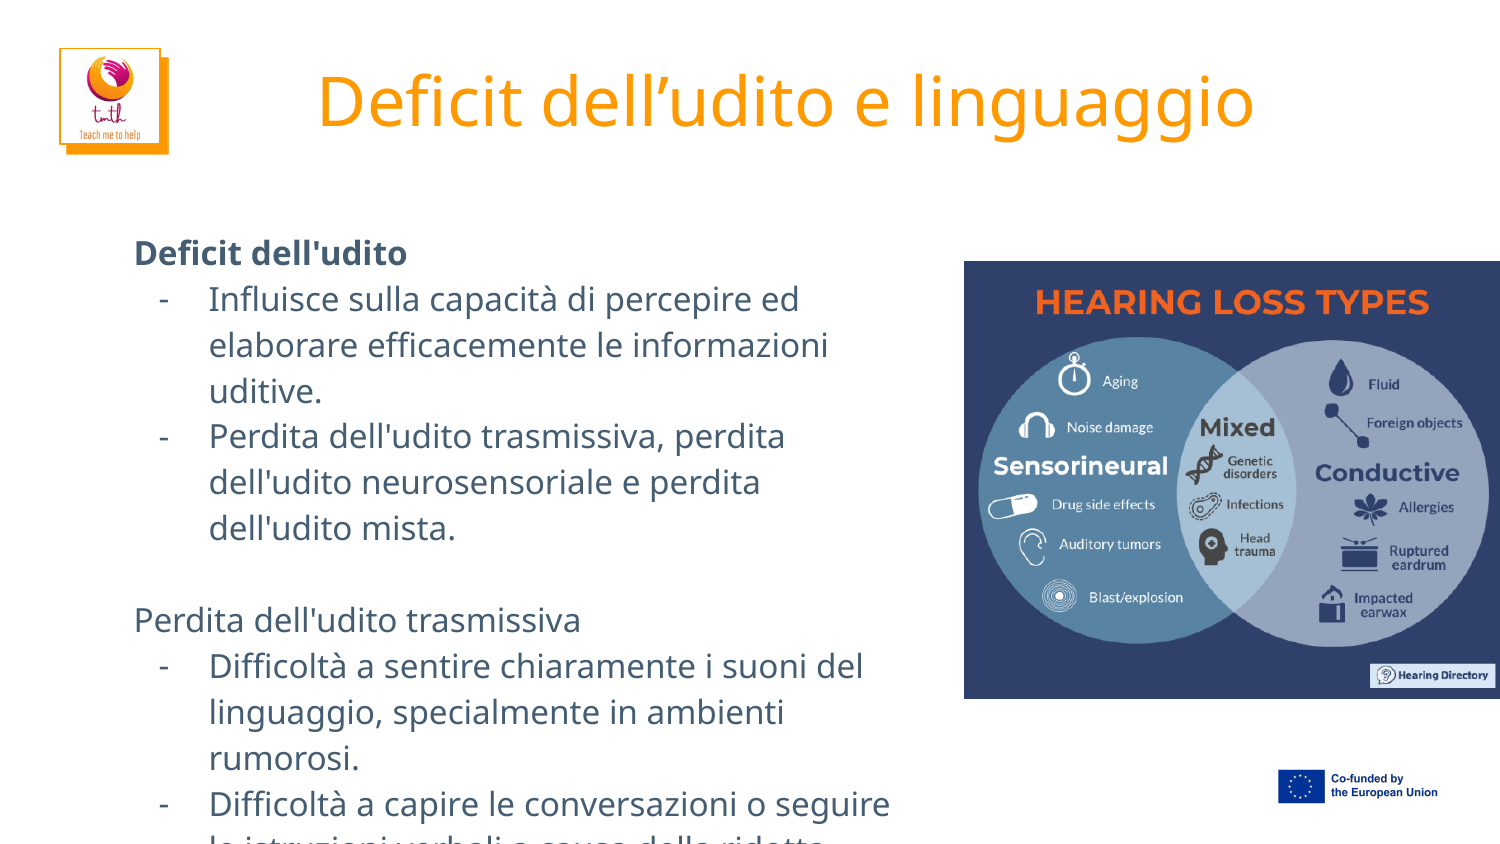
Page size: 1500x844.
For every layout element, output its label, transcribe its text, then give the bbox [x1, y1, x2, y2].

picture [61, 49, 159, 143]
list Deficit dell'udito Influisce sulla capacità di percepire ed elaborare efficacemente le informazioni uditive. Perdita dell'udito trasmissiva, perdita dell'udito neurosensoriale e perdita dell'udito mista. Perdita dell'udito trasmissiva Difficoltà a sentire chiaramente i suoni del linguaggio, specialmente in ambienti rumorosi. Difficoltà a capire le conversazioni o seguire le istruzioni verbali a causa della ridotta chiarezza e del volume dei suoni in arrivo. [118, 210, 915, 750]
title Deficit dell’udito e linguaggio [191, 51, 1382, 146]
picture [964, 261, 1500, 699]
picture [1278, 767, 1440, 806]
